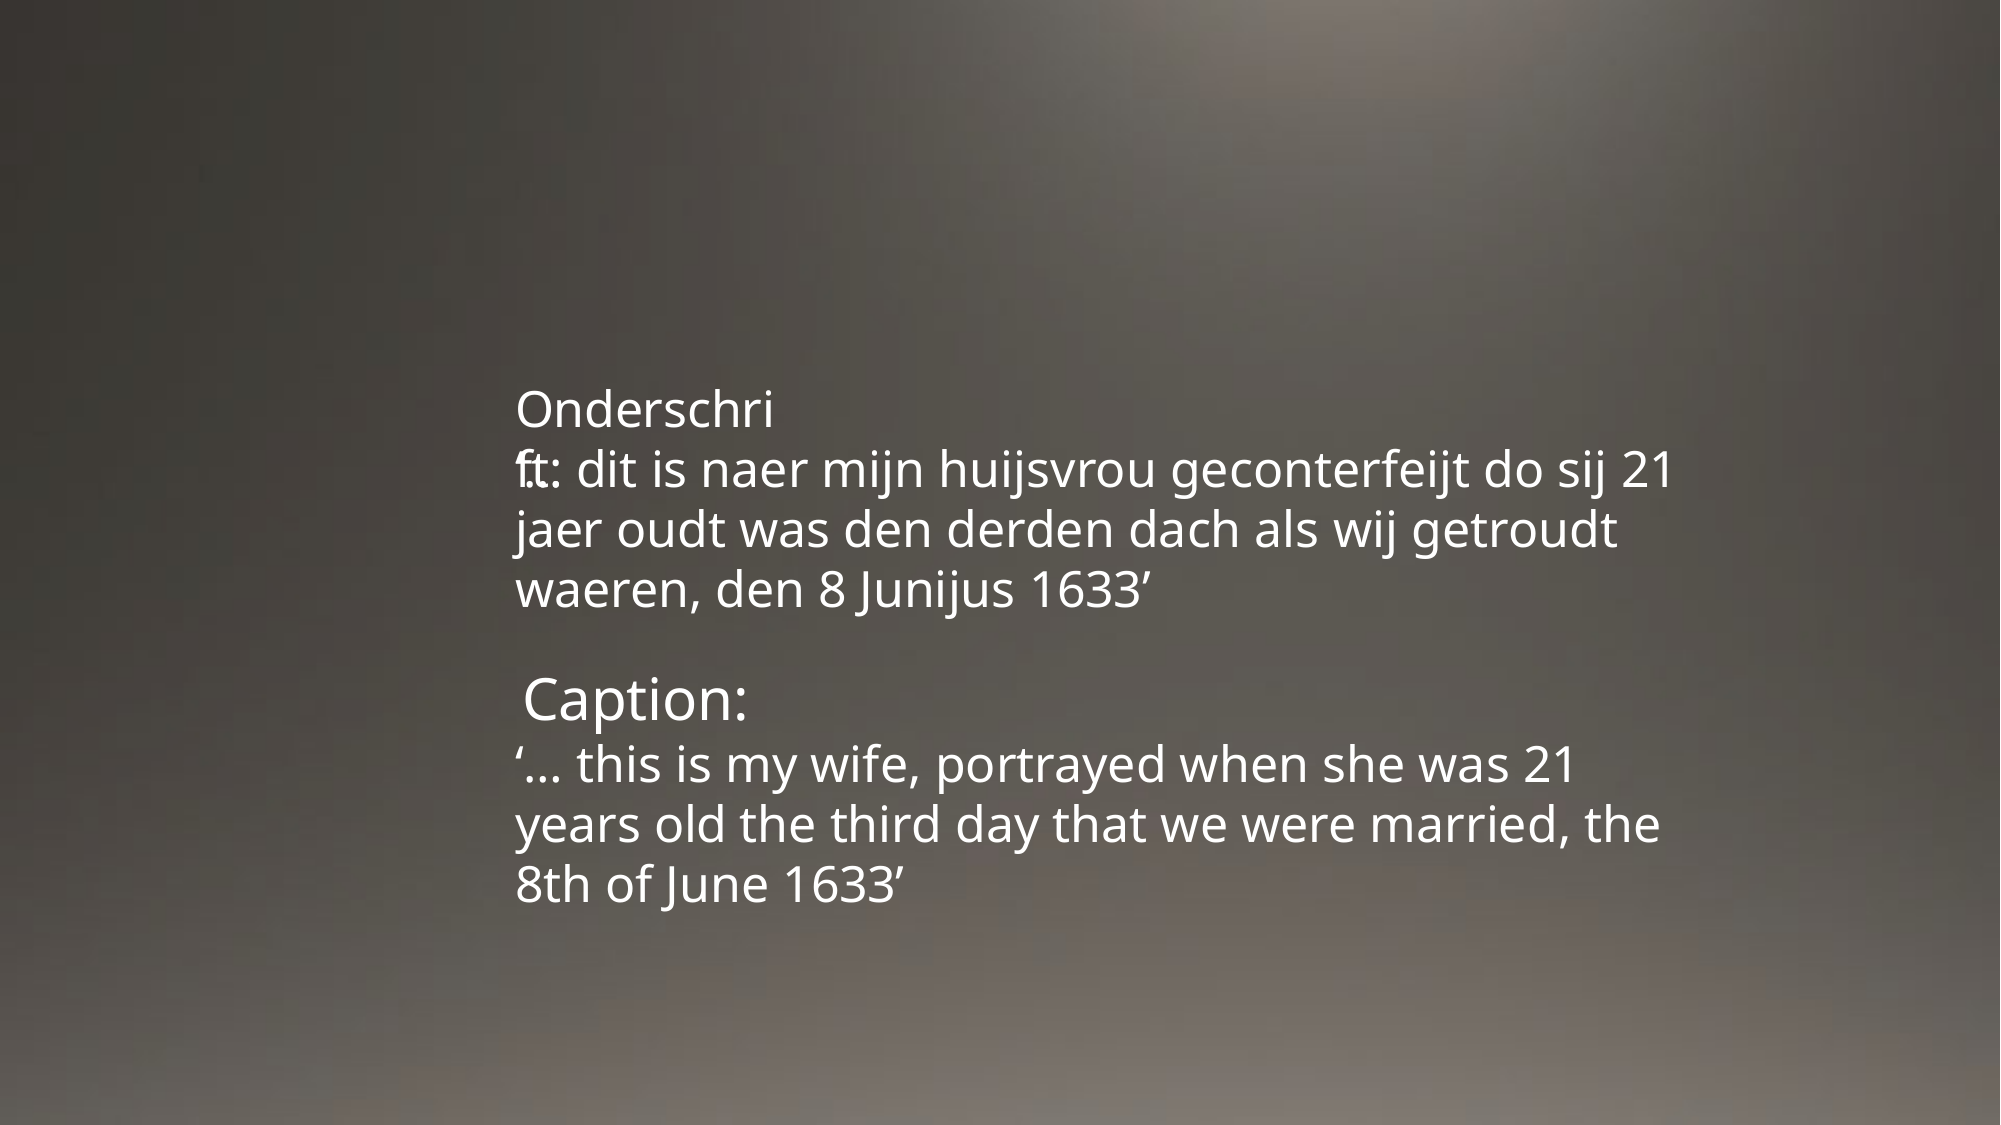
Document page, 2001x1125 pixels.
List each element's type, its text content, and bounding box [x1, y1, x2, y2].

title Onderschrift: [512, 375, 792, 435]
text_box ‘… dit is naer mijn huijsvrou geconterfeijt do sij 21 jaer oudt was den derden dach als wij getroudt waeren, den 8 Junijus 1633’ Caption: ‘… this is my wife, portrayed when she was 21 years old the third day that we were married, the 8th of June 1633’ [512, 435, 1687, 913]
picture [0, 0, 2000, 1125]
